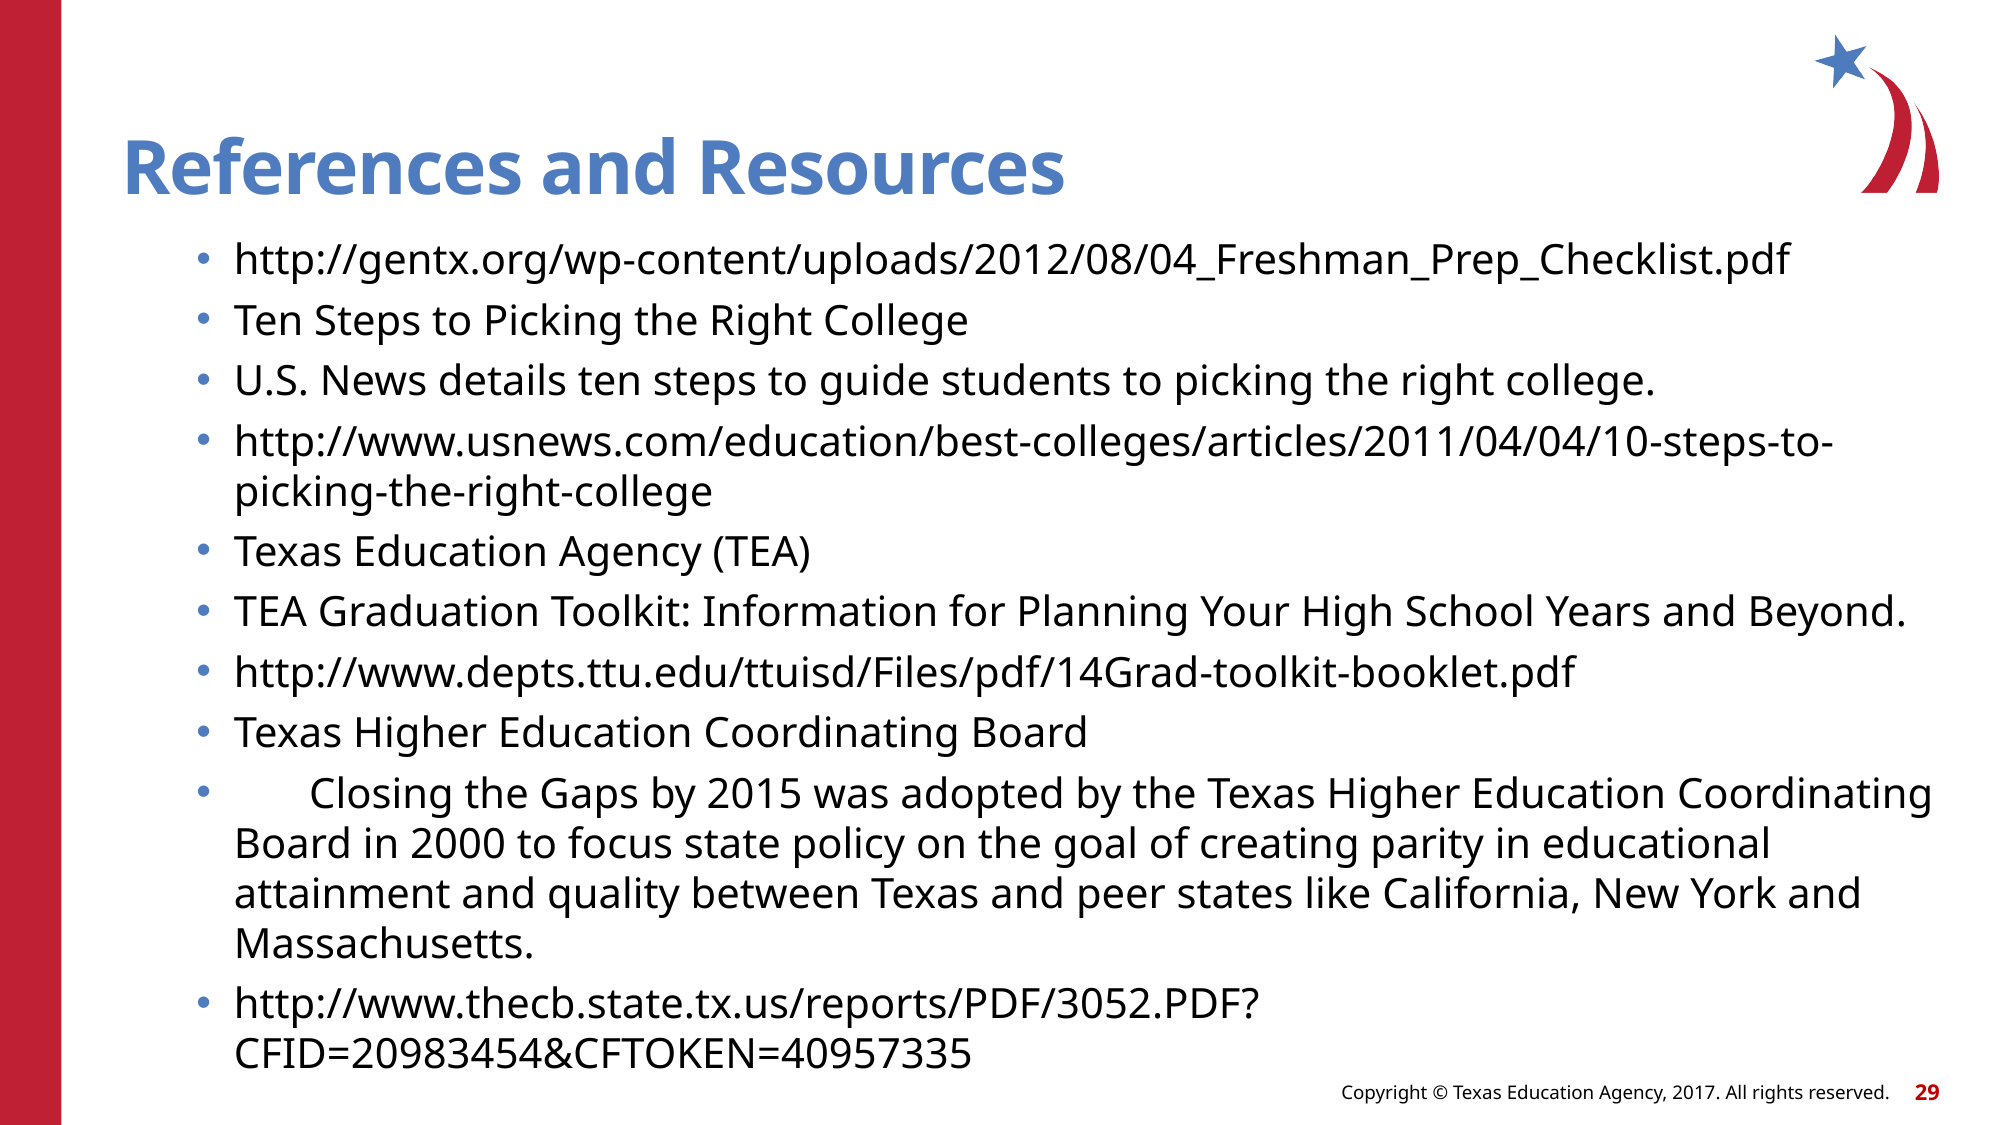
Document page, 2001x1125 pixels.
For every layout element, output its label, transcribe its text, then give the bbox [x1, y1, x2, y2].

list http://gentx.org/wp-content/uploads/2012/08/04_Freshman_Prep_Checklist.pdf Ten Steps to Picking the Right College U.S. News details ten steps to guide students to picking the right college. http://www.usnews.com/education/best-colleges/articles/2011/04/04/10-steps-to-picking-the-right-college Texas Education Agency (TEA) TEA Graduation Toolkit: Information for Planning Your High School Years and Beyond. http://www.depts.ttu.edu/ttuisd/Files/pdf/14Grad-toolkit-booklet.pdf Texas Higher Education Coordinating Board Closing the Gaps by 2015 was adopted by the Texas Higher Education Coordinating Board in 2000 to focus state policy on the goal of creating parity in educational attainment and quality between Texas and peer states like California, New York and Massachusetts. http://www.thecb.state.tx.us/reports/PDF/3052.PDF?CFID=20983454&CFTOKEN=40957335 [121, 233, 1936, 1010]
picture [1814, 34, 1939, 193]
title References and Resources [121, 66, 1772, 211]
